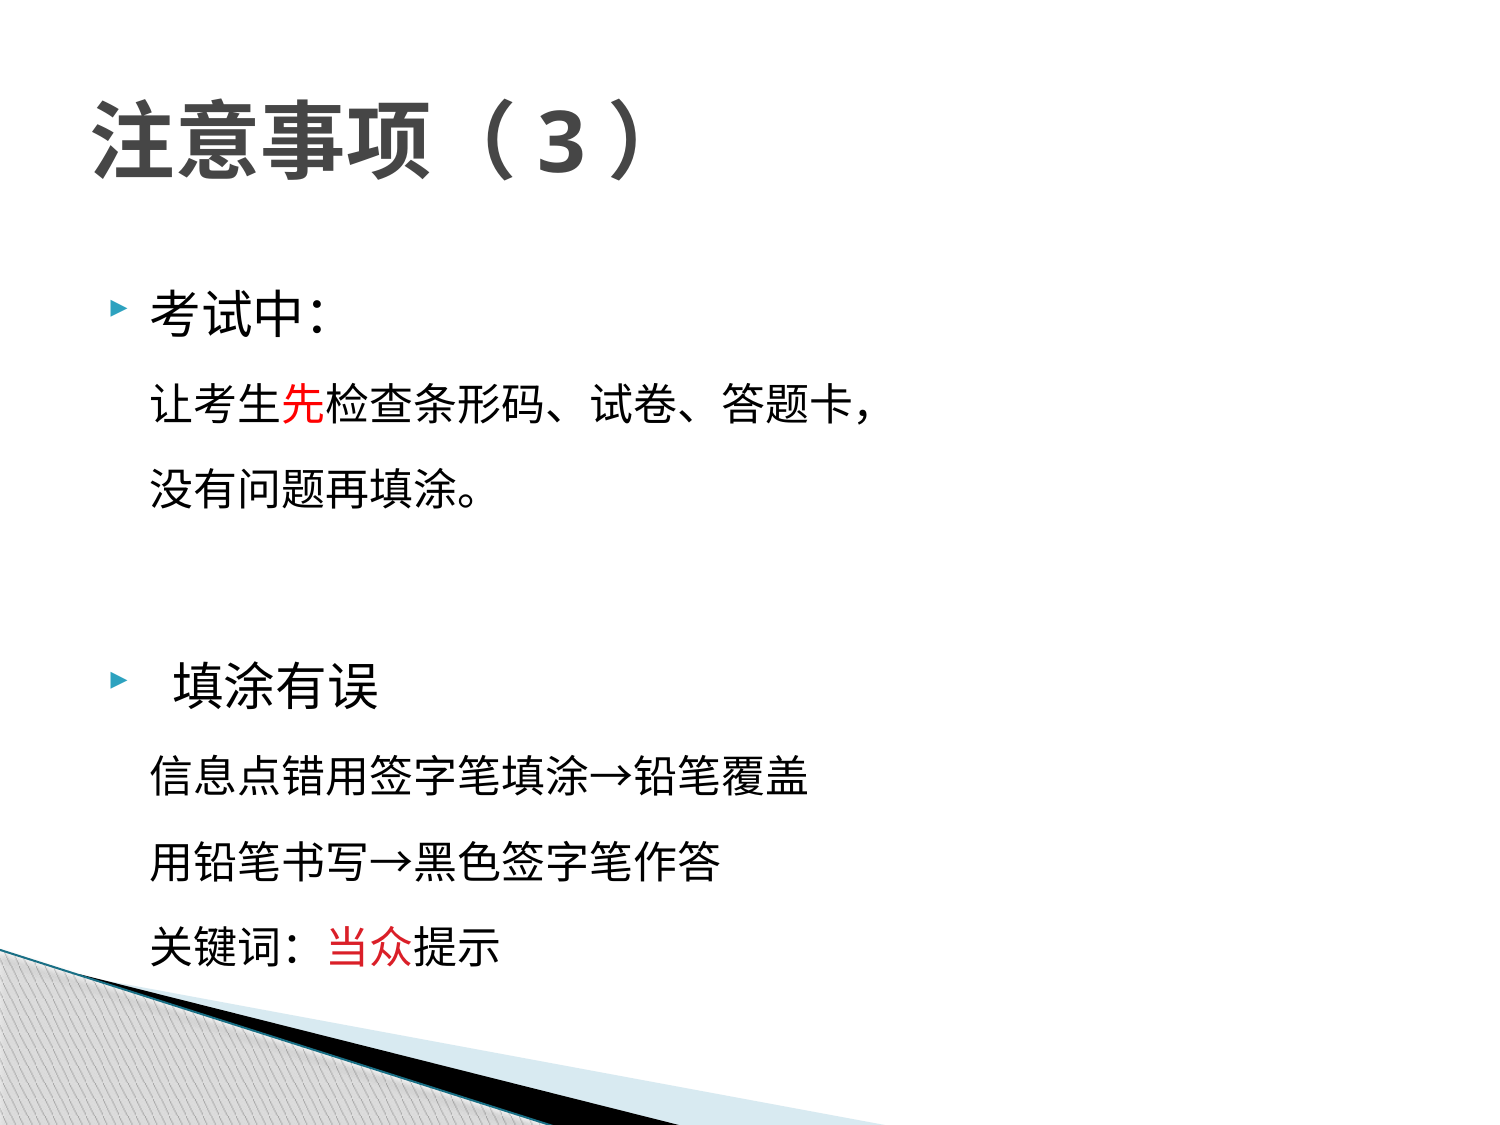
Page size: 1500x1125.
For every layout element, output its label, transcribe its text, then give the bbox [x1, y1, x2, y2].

title 注意事项（3） [75, 45, 1425, 233]
list 考试中： 让考生先检查条形码、试卷、答题卡， 没有问题再填涂。 填涂有误 信息点错用签字笔填涂→铅笔覆盖 用铅笔书写→黑色签字笔作答 关键词：当众提示 [75, 243, 1425, 986]
